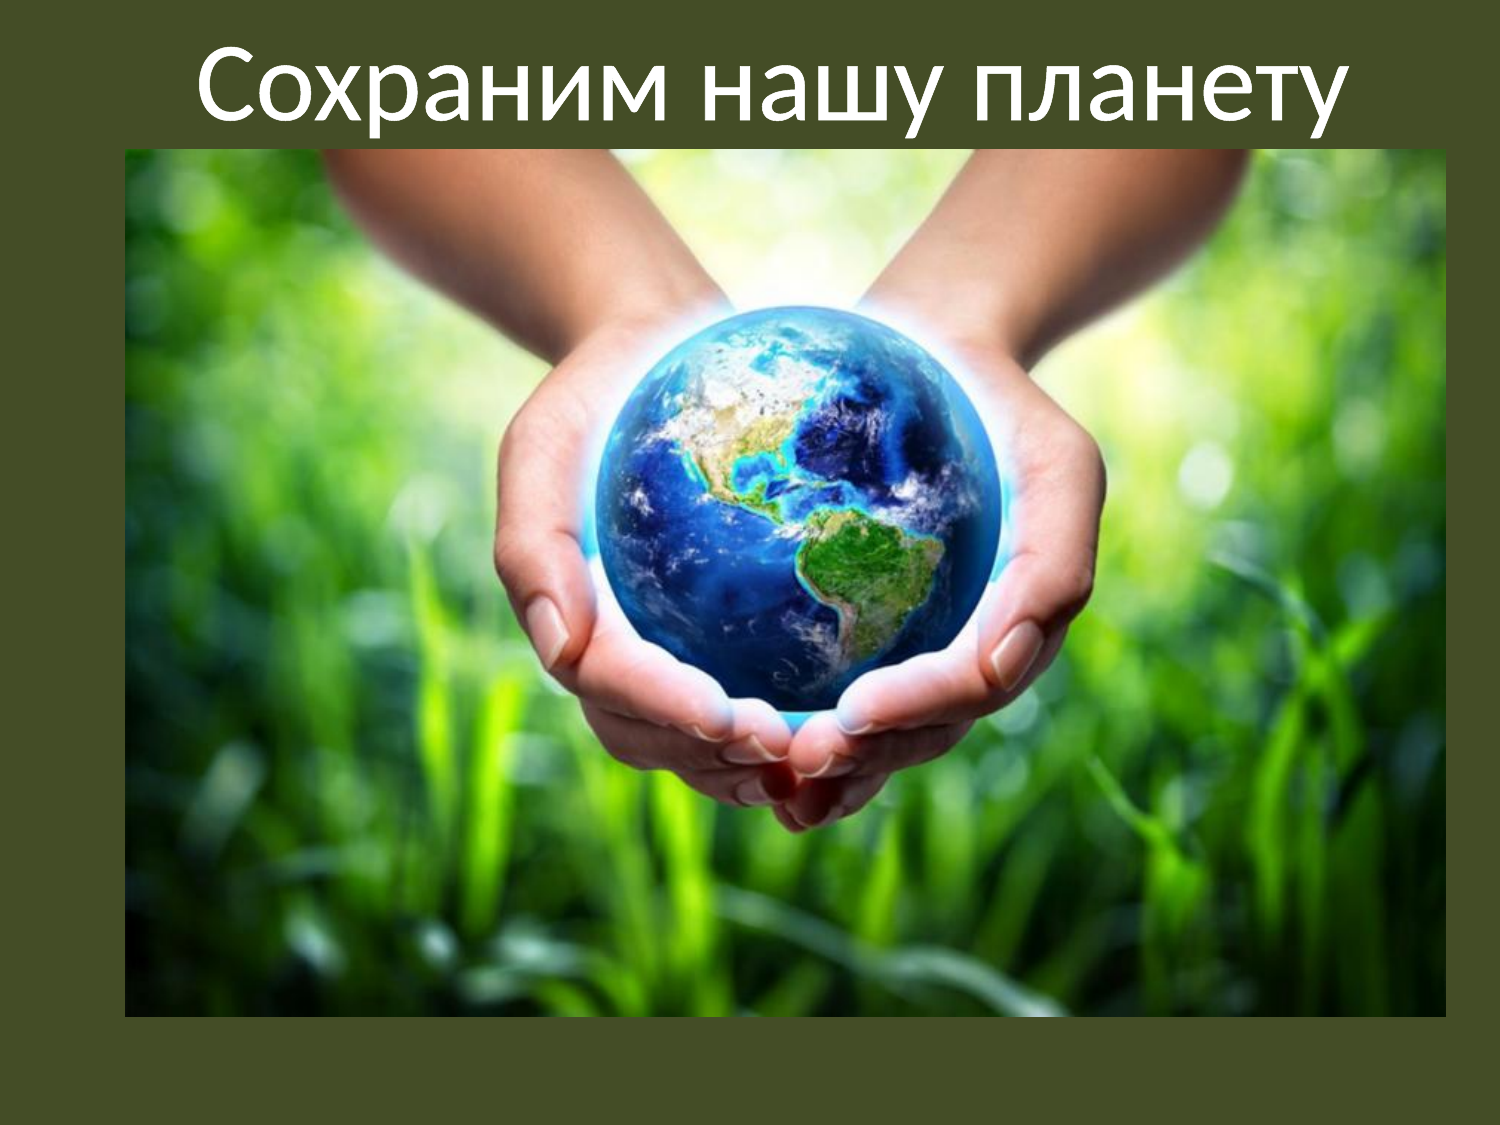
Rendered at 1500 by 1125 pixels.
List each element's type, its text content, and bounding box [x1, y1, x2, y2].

text_box Сохраним нашу планету [180, 0, 1366, 148]
picture [124, 149, 1446, 1017]
